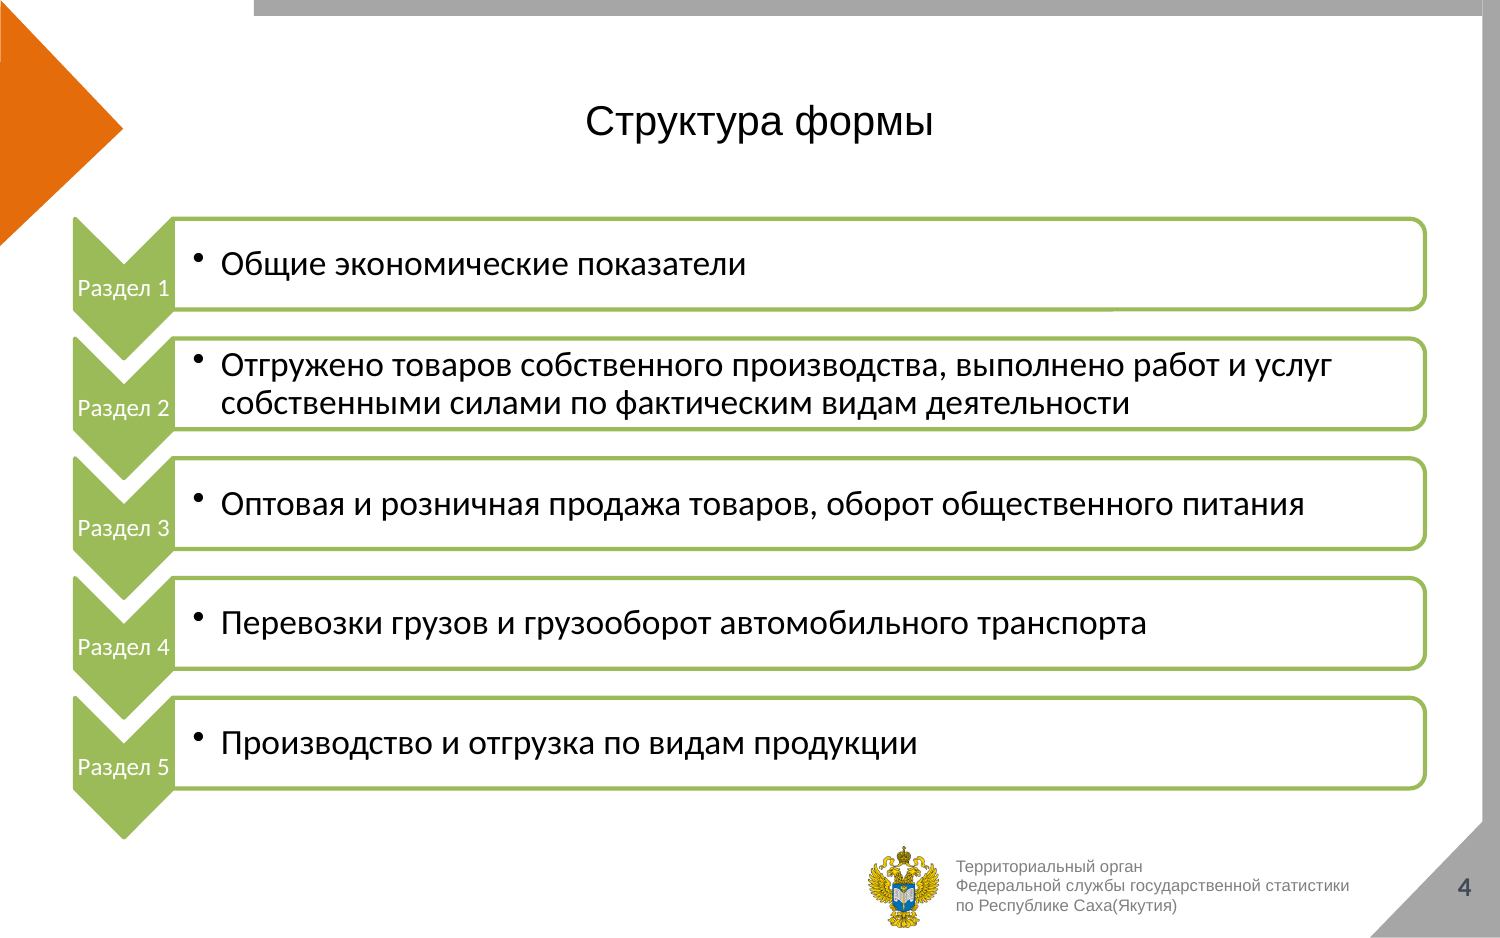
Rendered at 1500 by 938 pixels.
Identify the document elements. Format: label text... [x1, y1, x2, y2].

picture [868, 846, 939, 928]
title Структура формы [120, 84, 1400, 154]
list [74, 218, 1426, 838]
slide_number 4 [1423, 852, 1484, 919]
footer Территориальный орган Федеральной службы государственной статистики по Республике Саха(Якутия) [943, 870, 1500, 921]
